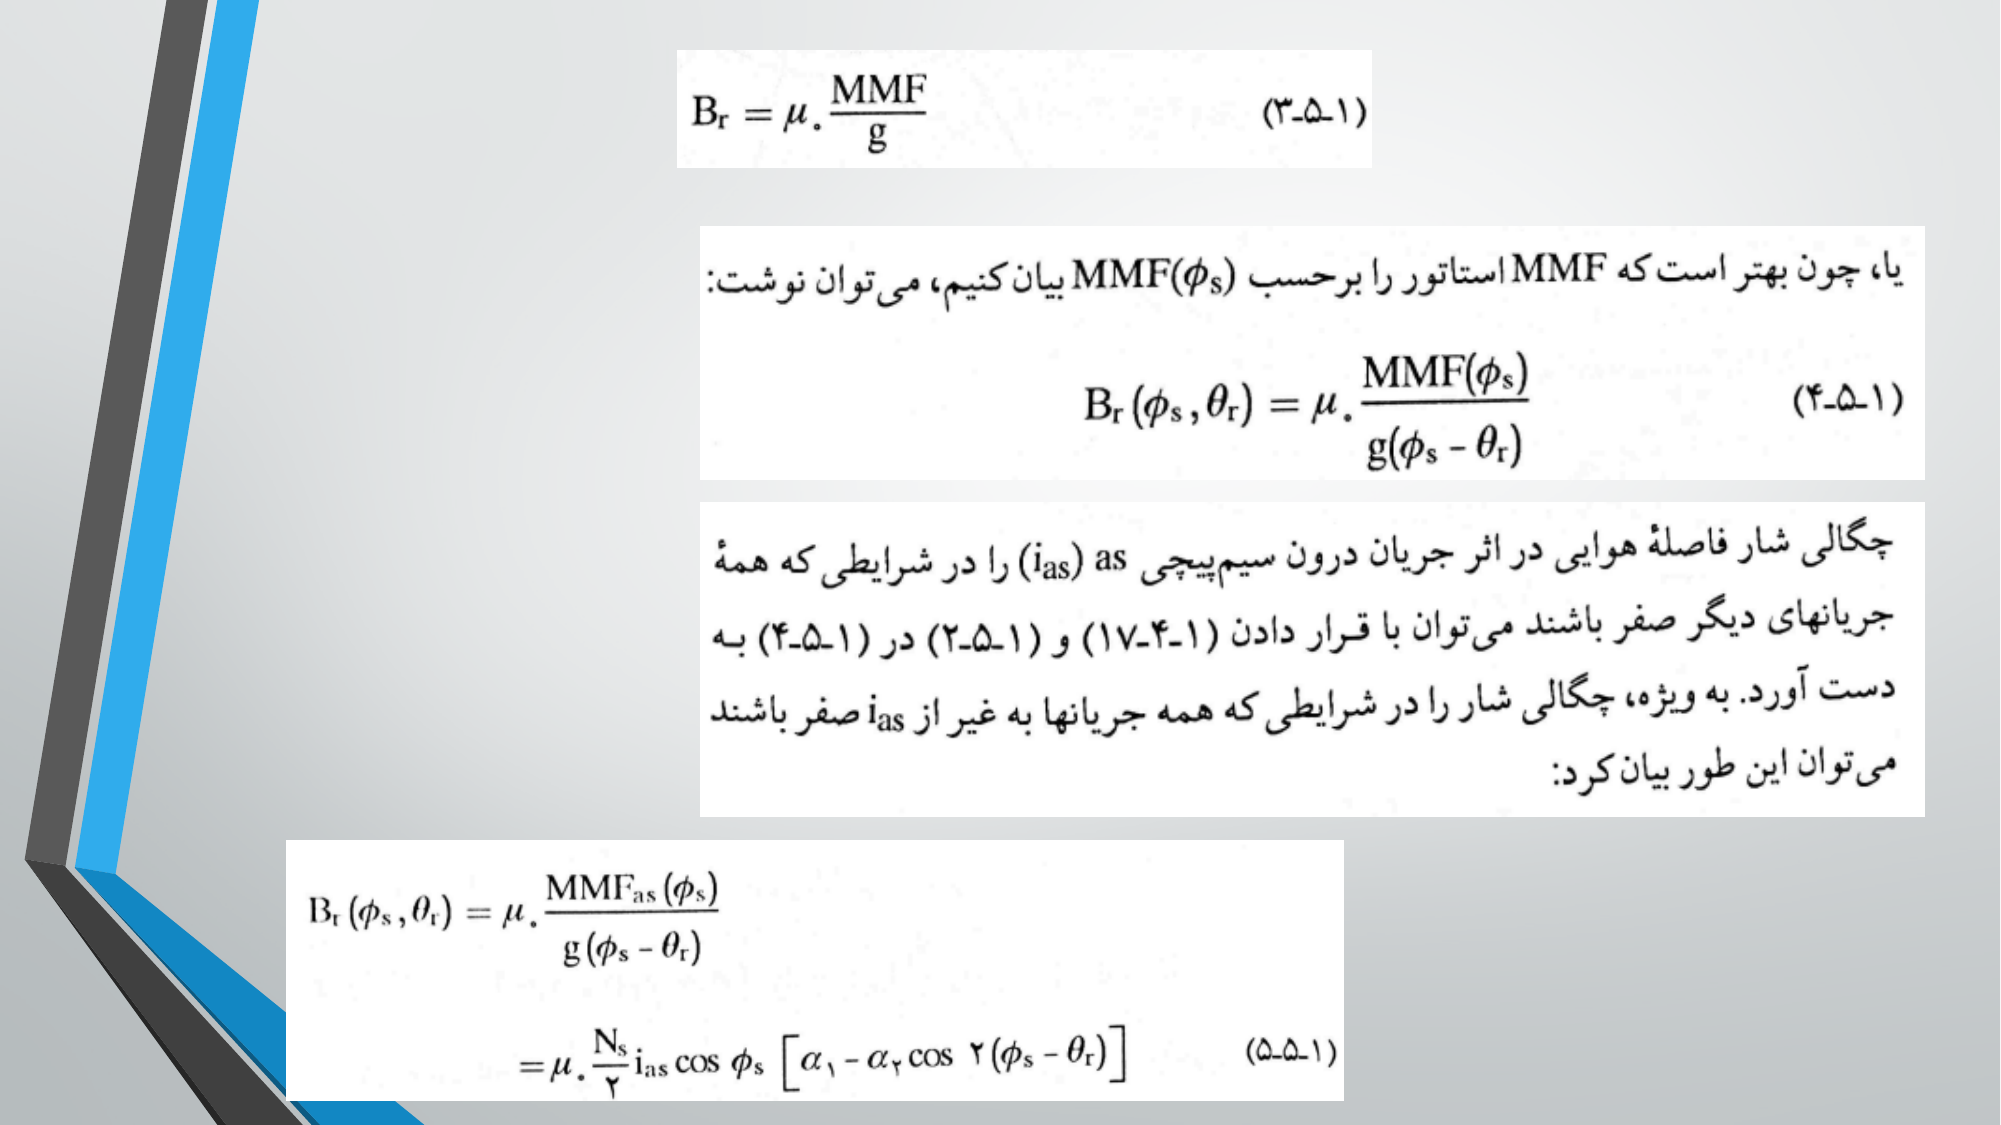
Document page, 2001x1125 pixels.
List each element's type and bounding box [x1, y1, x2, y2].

picture [286, 840, 1344, 1101]
picture [700, 226, 1925, 480]
picture [677, 50, 1372, 169]
picture [700, 502, 1925, 817]
